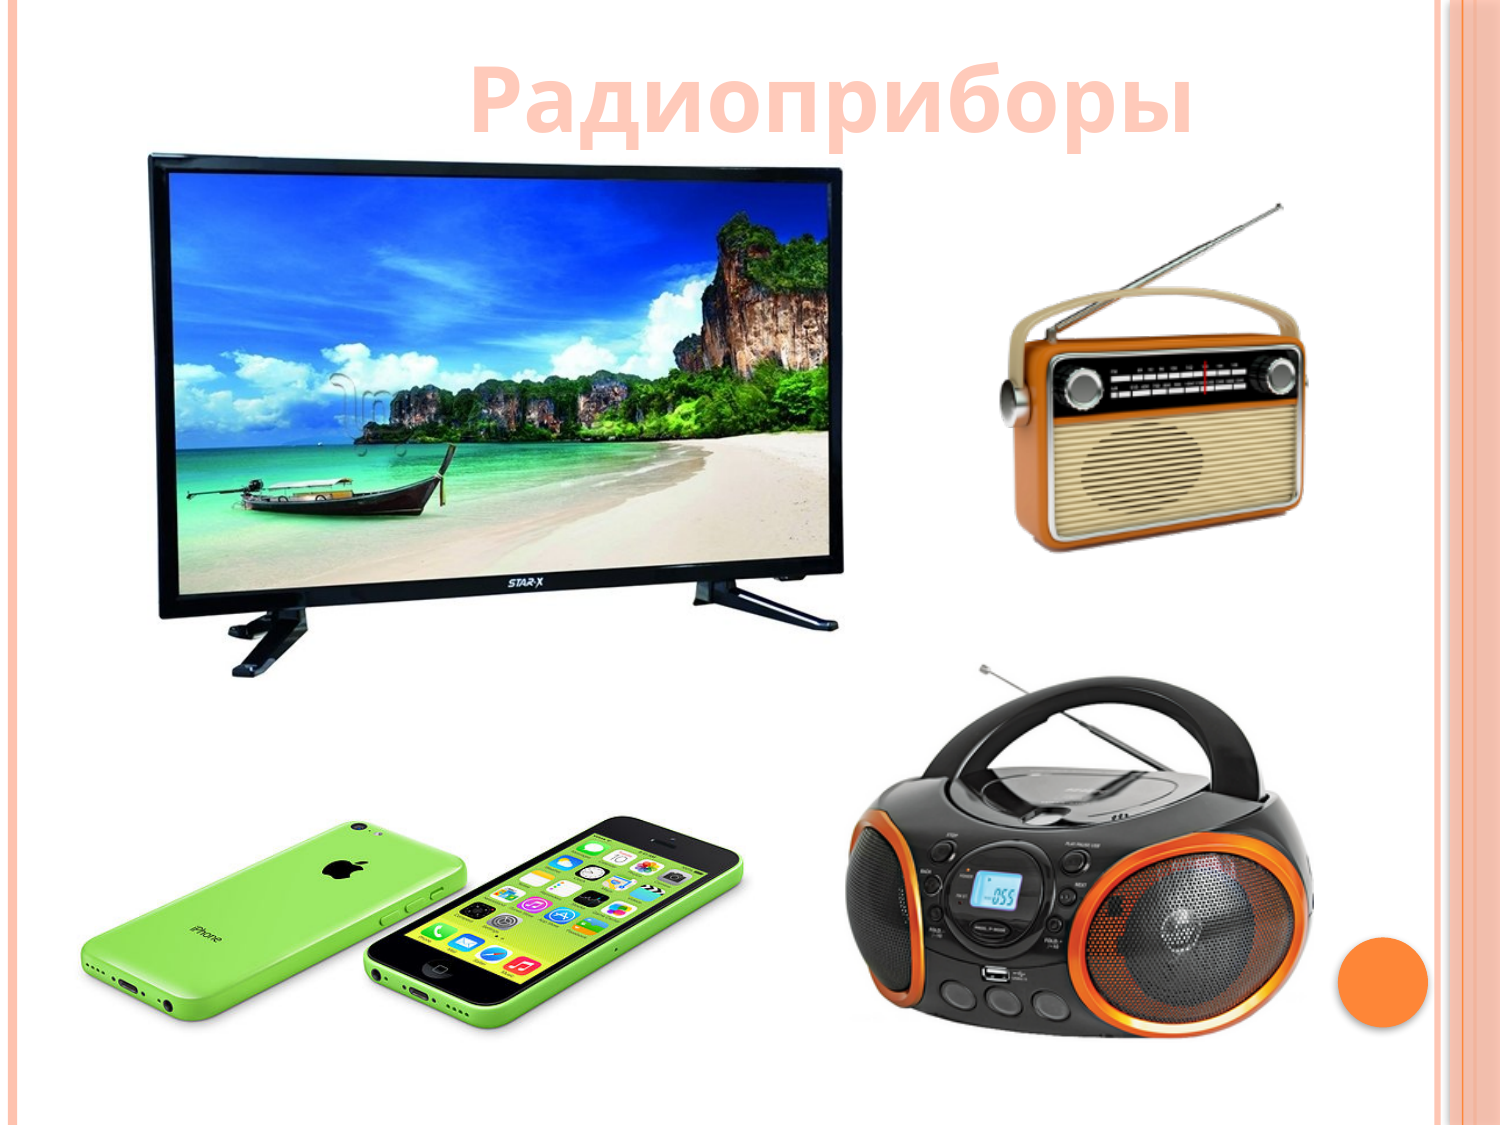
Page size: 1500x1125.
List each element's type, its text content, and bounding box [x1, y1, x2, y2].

picture [962, 183, 1352, 574]
text_box Радиоприборы [451, 32, 1212, 158]
picture [68, 809, 760, 1081]
picture [147, 65, 1314, 1043]
